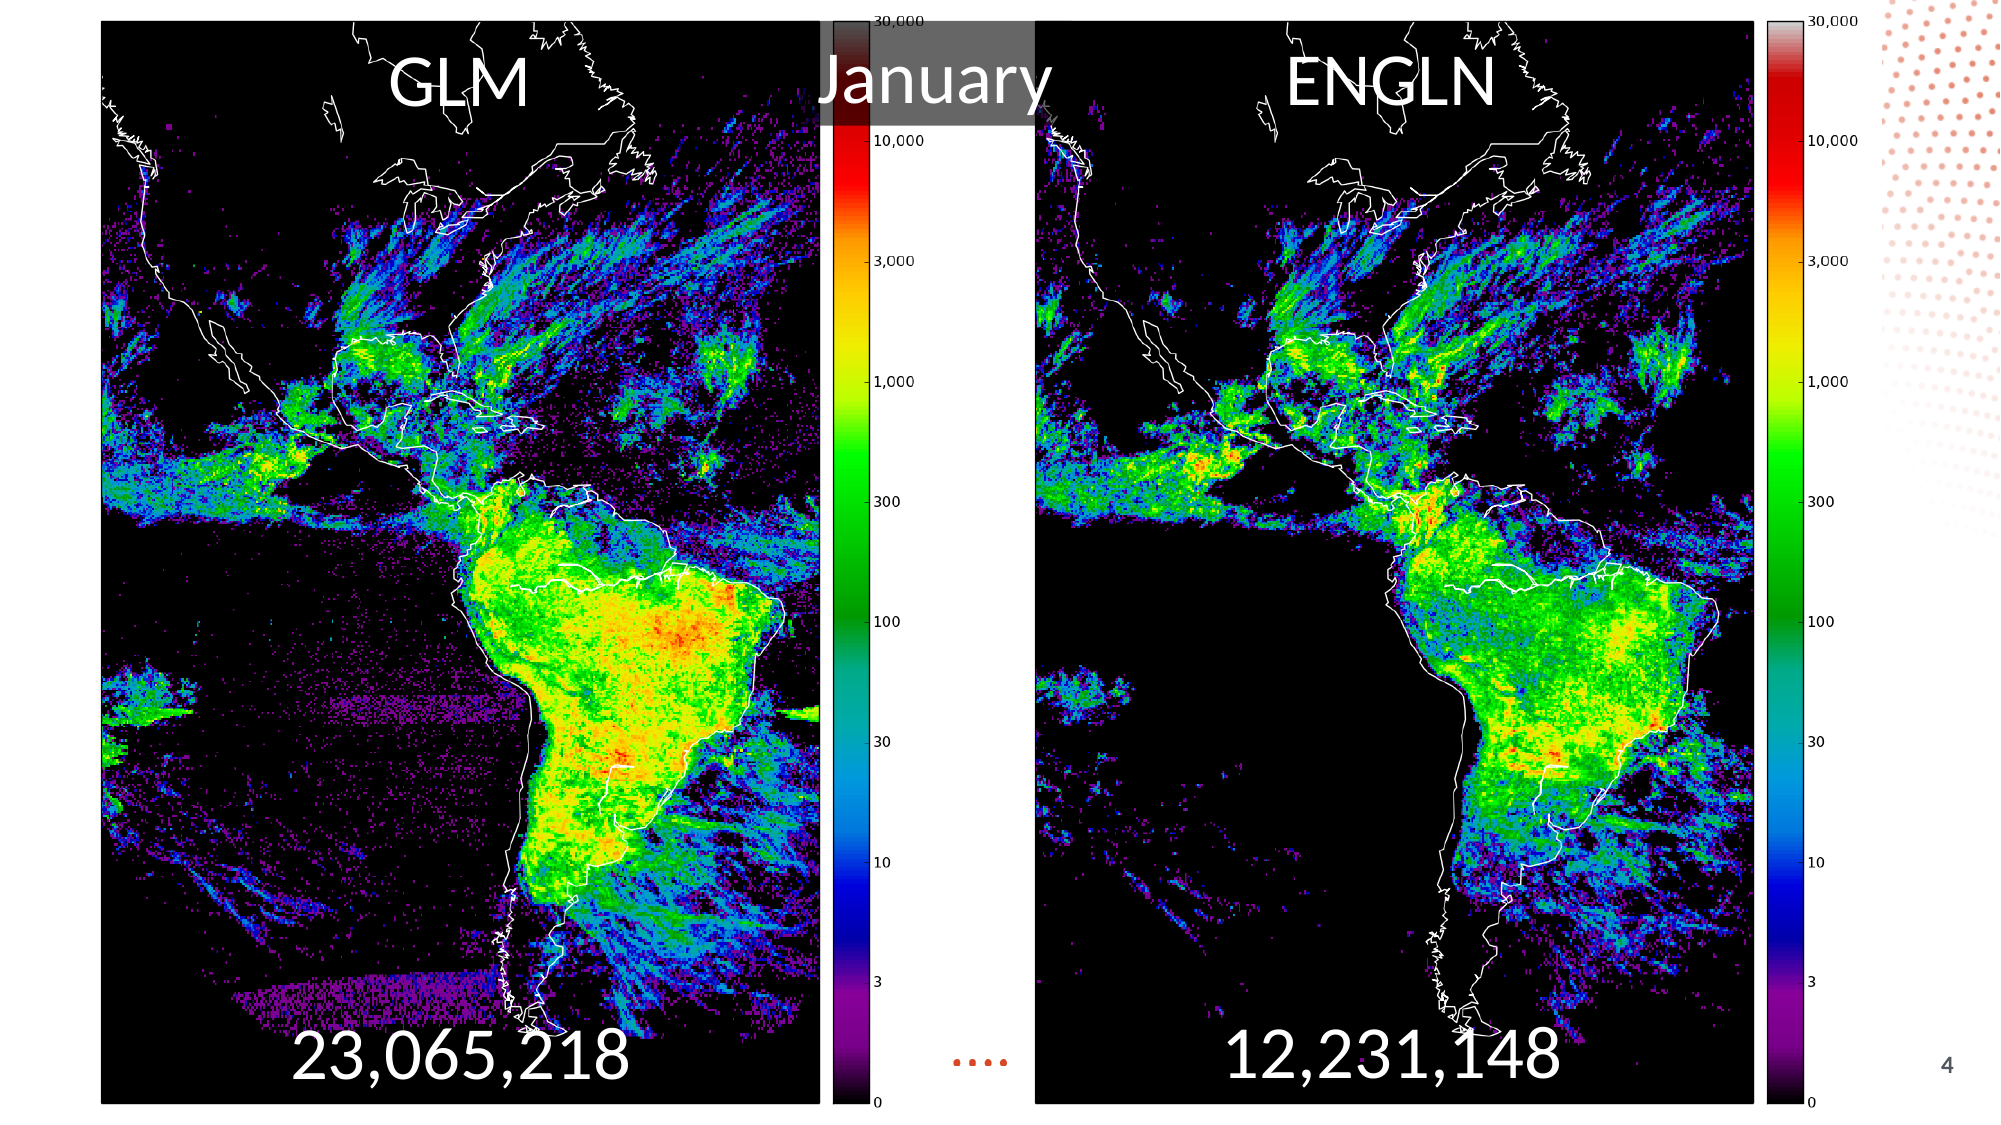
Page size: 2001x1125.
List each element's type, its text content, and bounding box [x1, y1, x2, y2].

text_box January [952, 20, 1003, 126]
slide_number 4 [1886, 1033, 1969, 1094]
picture [74, 0, 948, 1125]
picture [1008, 0, 2000, 1125]
